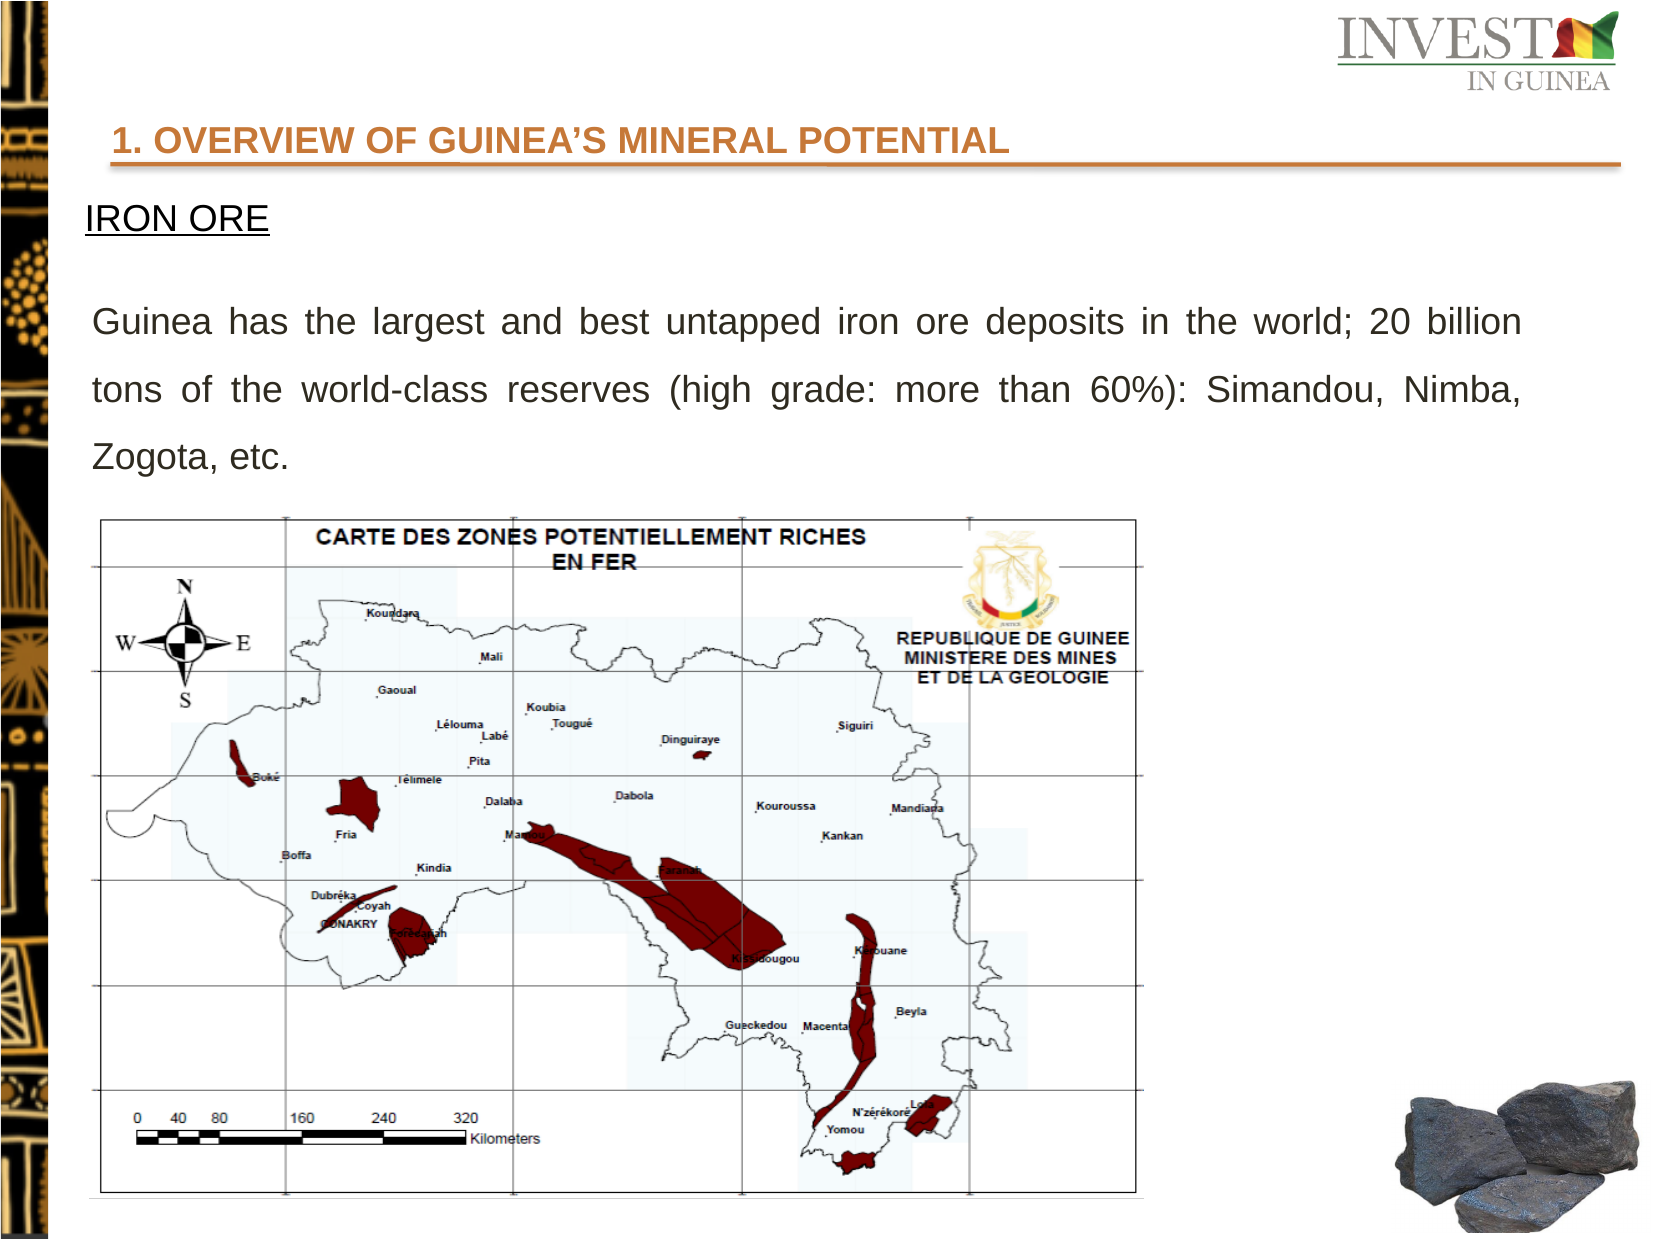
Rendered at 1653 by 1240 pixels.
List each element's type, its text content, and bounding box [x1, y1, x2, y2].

text_box IRON ORE [77, 187, 1575, 382]
picture [89, 516, 1144, 1200]
text_box 1. OVERVIEW OF GUINEA’S MINERAL POTENTIAL [104, 85, 1168, 169]
picture [1337, 7, 1622, 100]
picture [0, 1, 49, 1239]
text_box Guinea has the largest and best untapped iron ore deposits in the world; 20 billion tons of the world-class reserves (high grade: more than 60%): Simandou, Nimba, Zogota, etc. [84, 267, 1530, 485]
picture [1391, 1080, 1651, 1233]
